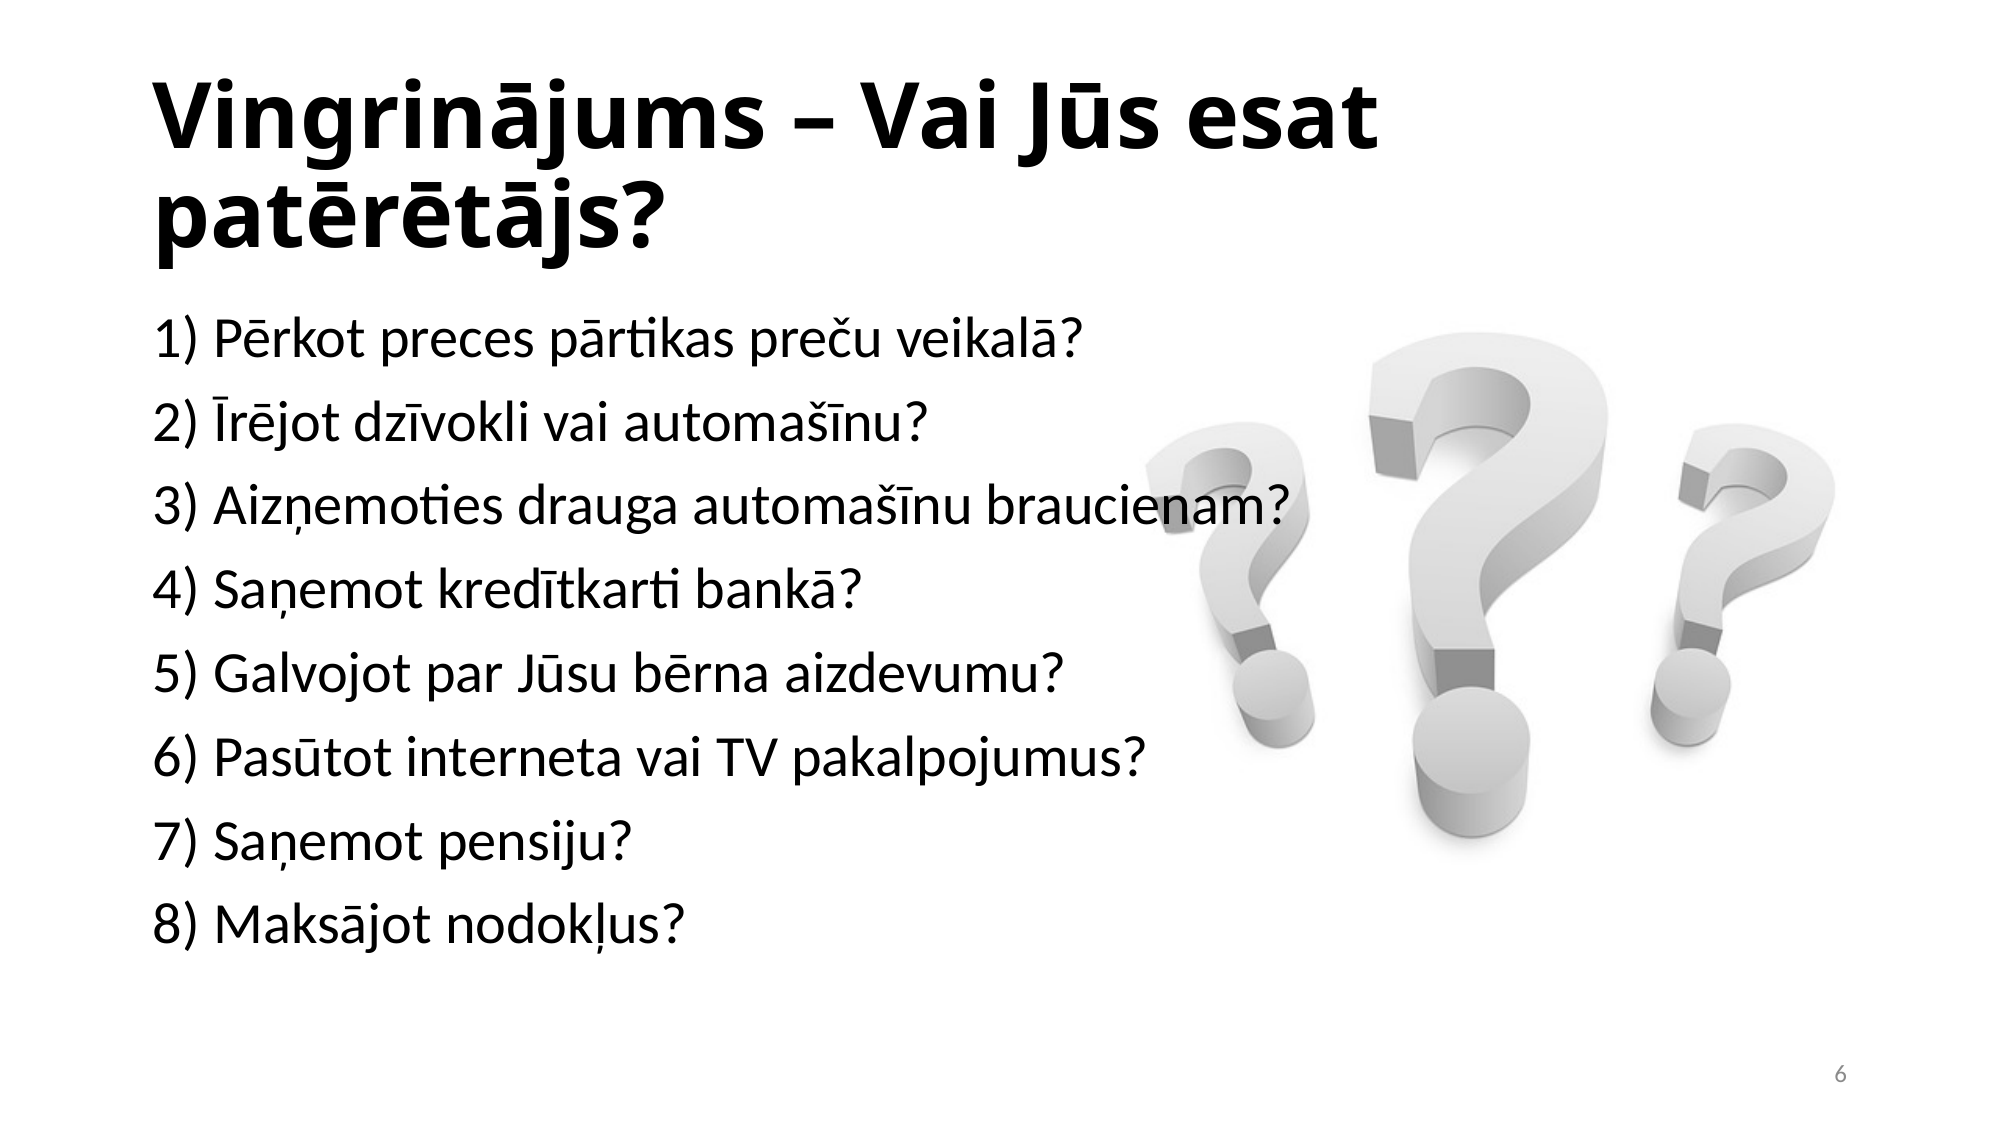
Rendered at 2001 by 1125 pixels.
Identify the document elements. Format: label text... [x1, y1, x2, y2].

text_box 1 [1412, 1042, 1862, 1102]
picture [989, 272, 1990, 898]
text_box Vingrinājums – Vai Jūs esat patērētājs? [137, 59, 1862, 277]
text_box Pērkot preces pārtikas preču veikalā? Īrējot dzīvokli vai automašīnu? Aizņemoties drauga automašīnu braucienam? Saņemot kredītkarti bankā? Galvojot par Jūsu bērna aizdevumu? Pasūtot interneta vai TV pakalpojumus? Saņemot pensiju? Maksājot nodokļus? [137, 299, 1771, 945]
